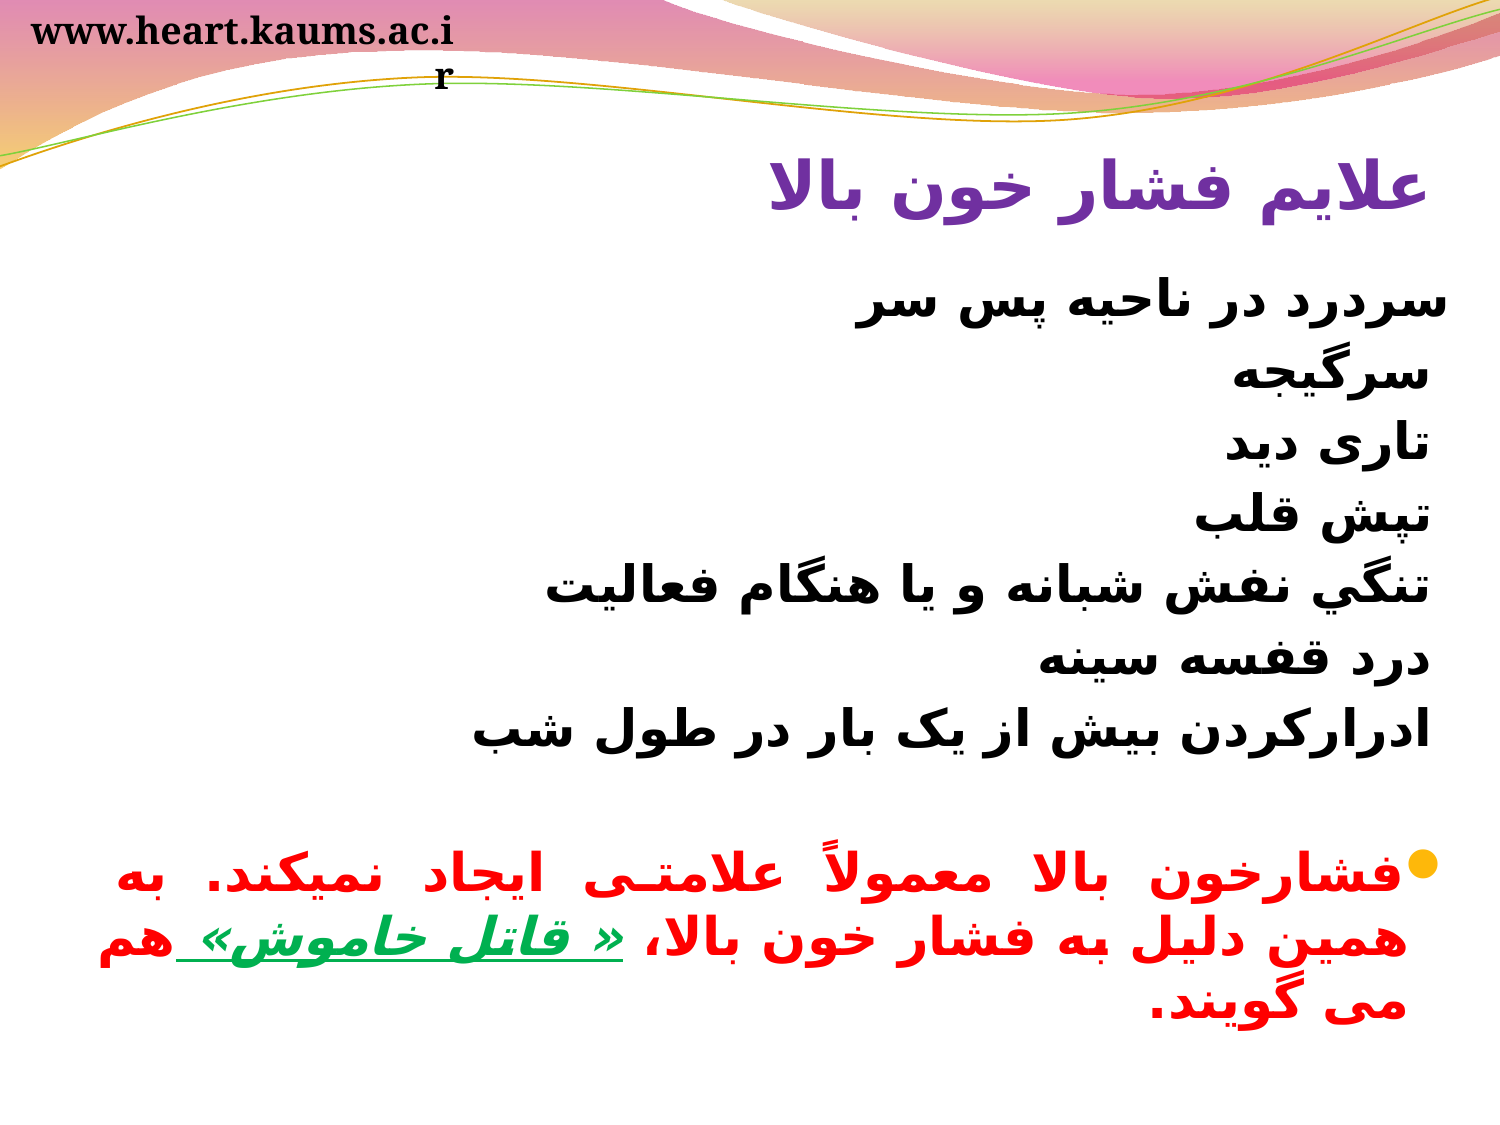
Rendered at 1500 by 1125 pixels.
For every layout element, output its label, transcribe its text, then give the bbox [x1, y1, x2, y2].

list سردرد در ناحيه پس سر سرگيجه تاری دید تپش قلب تنگي نفش شبانه و يا هنگام فعاليت درد قفسه سینه ادرارکردن بیش از یک‌ بار در طول شب فشارخون بالا معمولاً علامتی ایجاد نمیکند. به همین دلیل به فشار خون بالا، « قاتل خاموش» هم می گویند. [82, 257, 1465, 1043]
text_box www.heart.kaums.ac.ir [0, 0, 469, 105]
title علایم فشار خون بالا [82, 128, 1432, 223]
